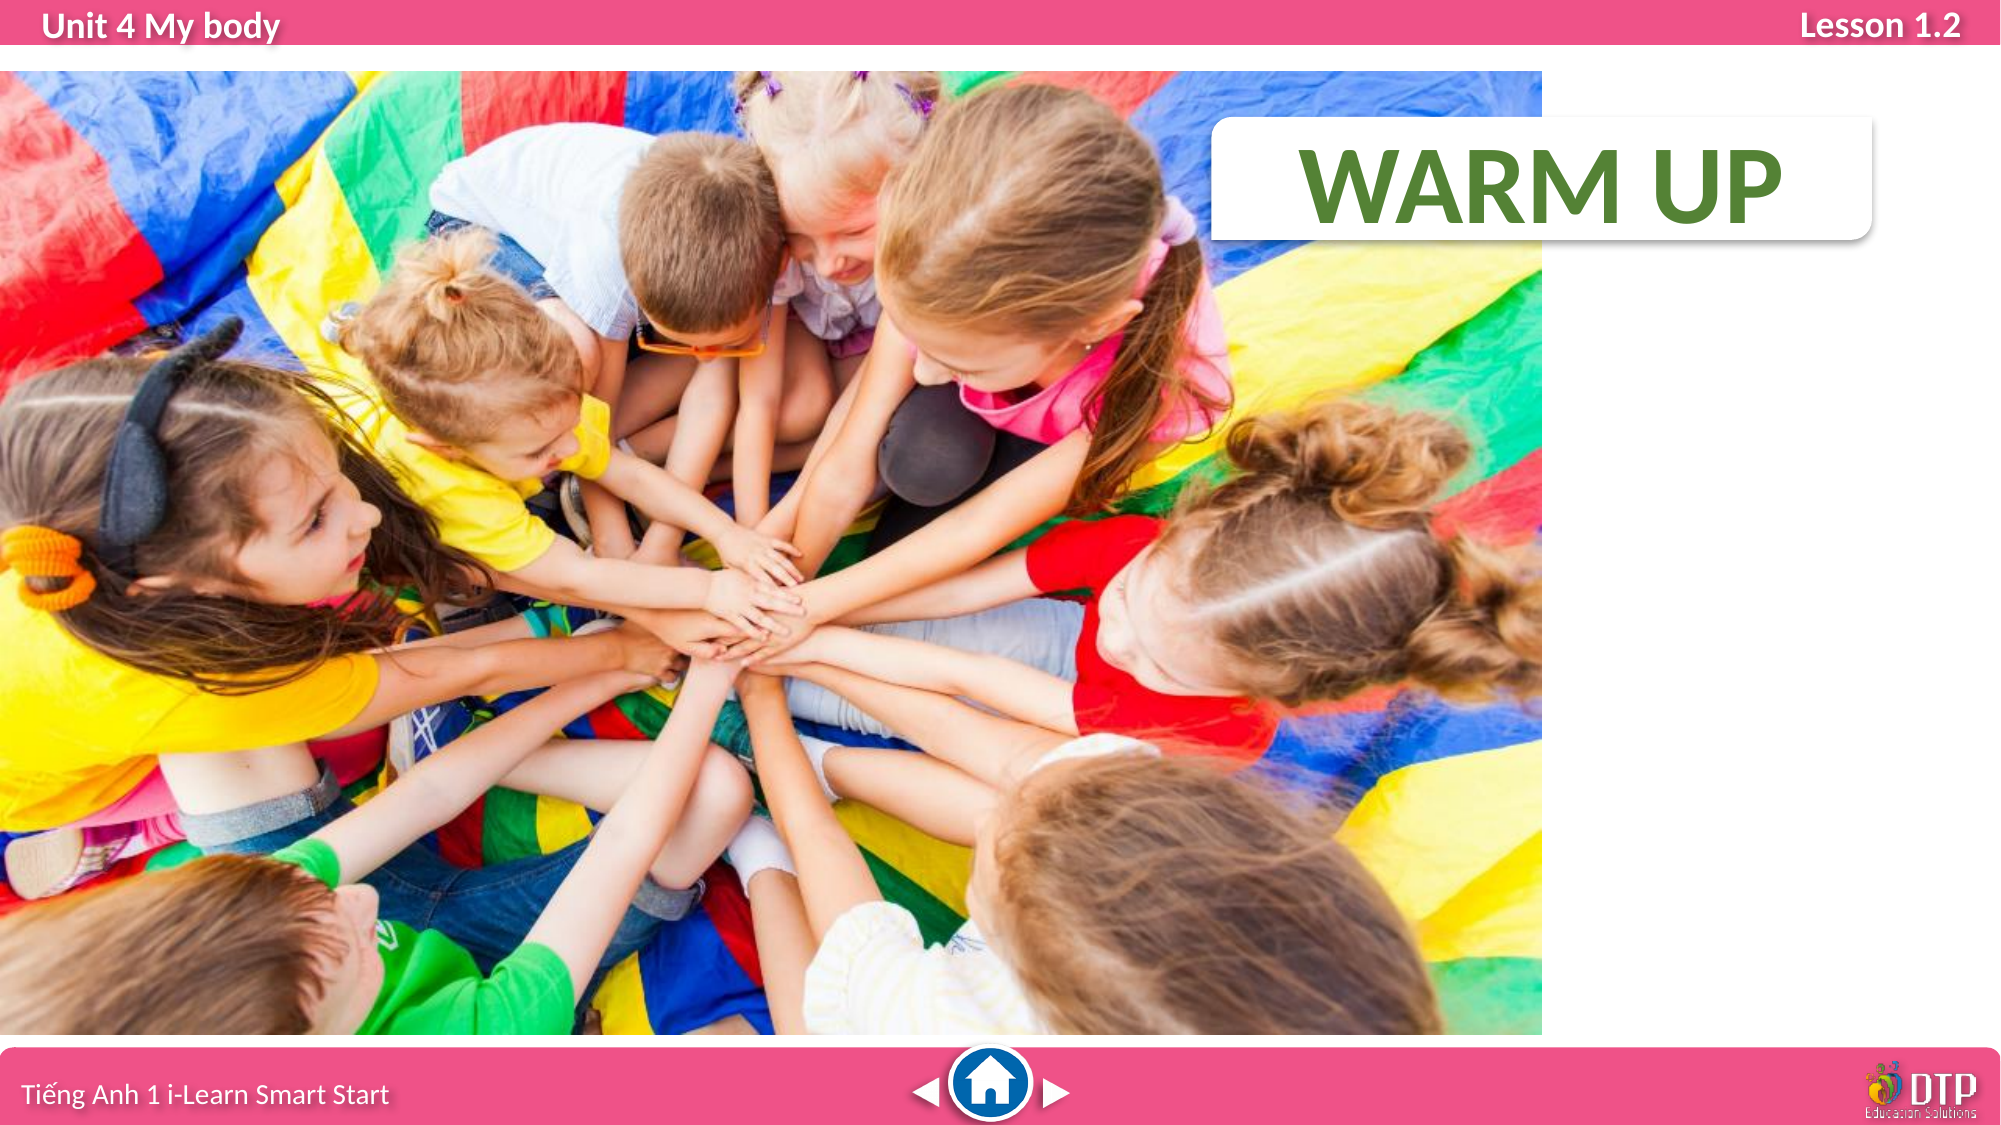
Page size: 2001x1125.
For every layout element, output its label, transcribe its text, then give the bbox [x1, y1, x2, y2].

picture [942, 1037, 1038, 1125]
picture [1042, 1077, 1071, 1109]
picture [912, 1077, 940, 1108]
text_box WARM UP [1542, 116, 1872, 240]
picture [0, 71, 1542, 1035]
picture [1866, 1061, 1976, 1118]
